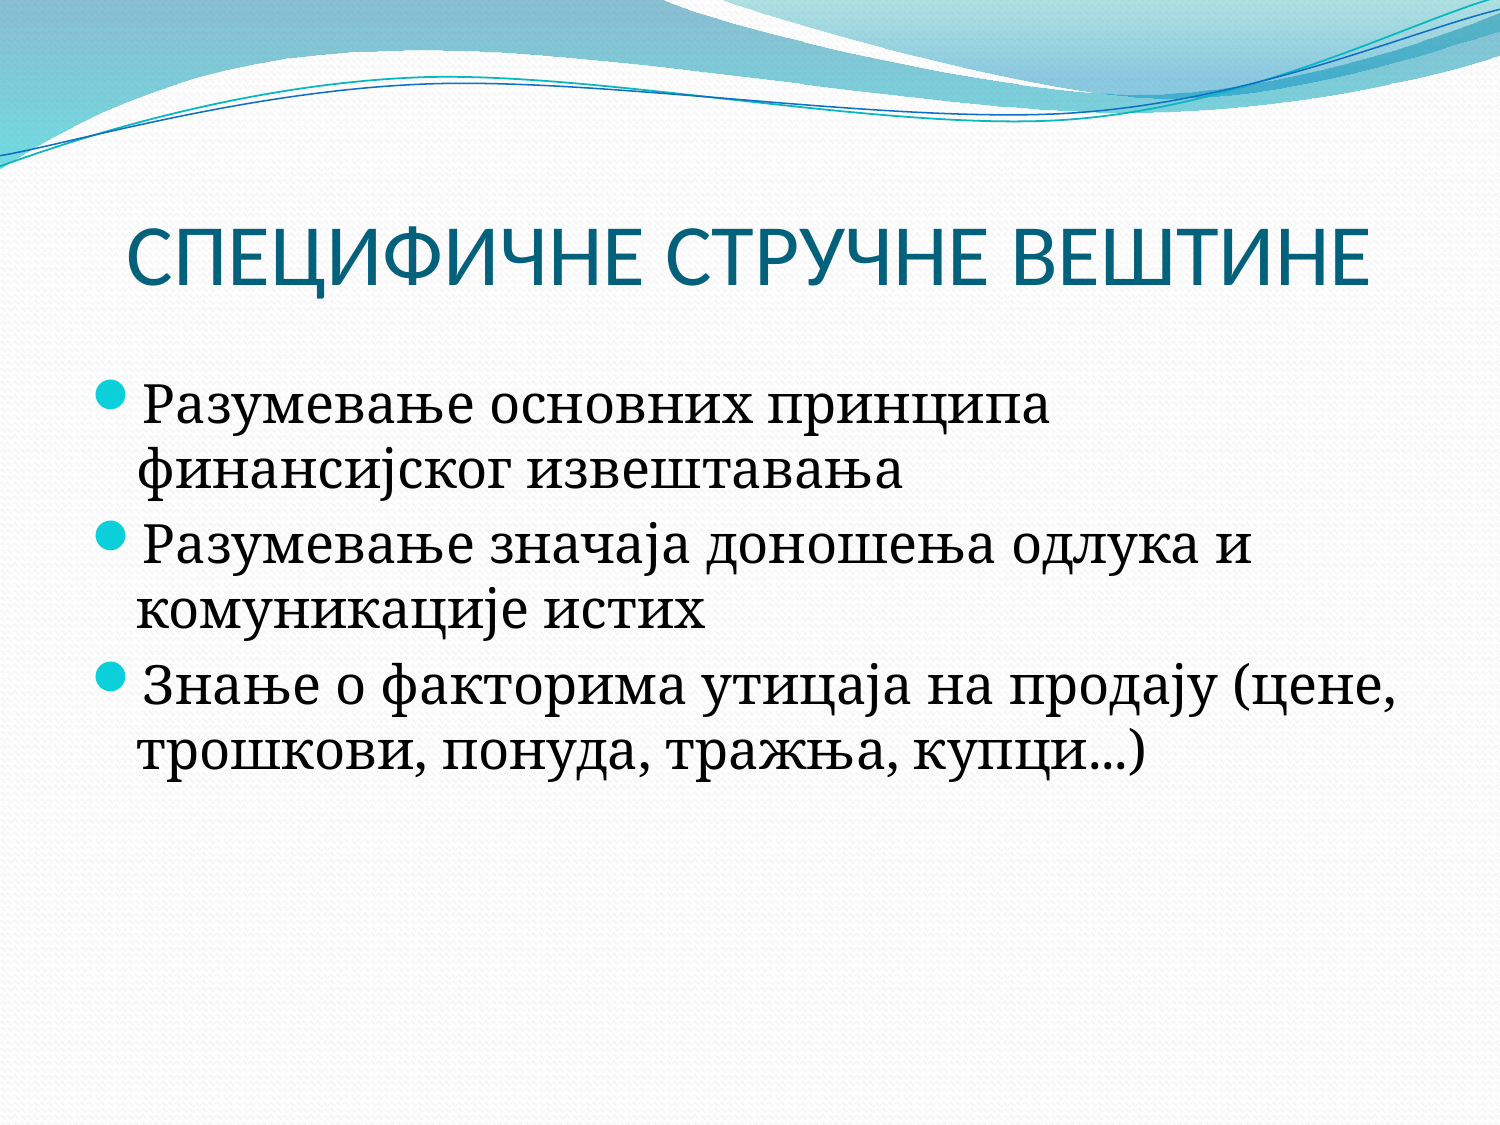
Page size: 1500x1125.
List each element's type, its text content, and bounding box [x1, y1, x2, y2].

title СПЕЦИФИЧНЕ СТРУЧНЕ ВЕШТИНЕ [75, 115, 1425, 303]
list Разумевање основних принципа финансијског извештавања Разумевање значаја доношења одлука и комуникације истих Знање о факторима утицаја на продају (цене, трошкови, понуда, тражња, купци...) [76, 361, 1427, 1082]
